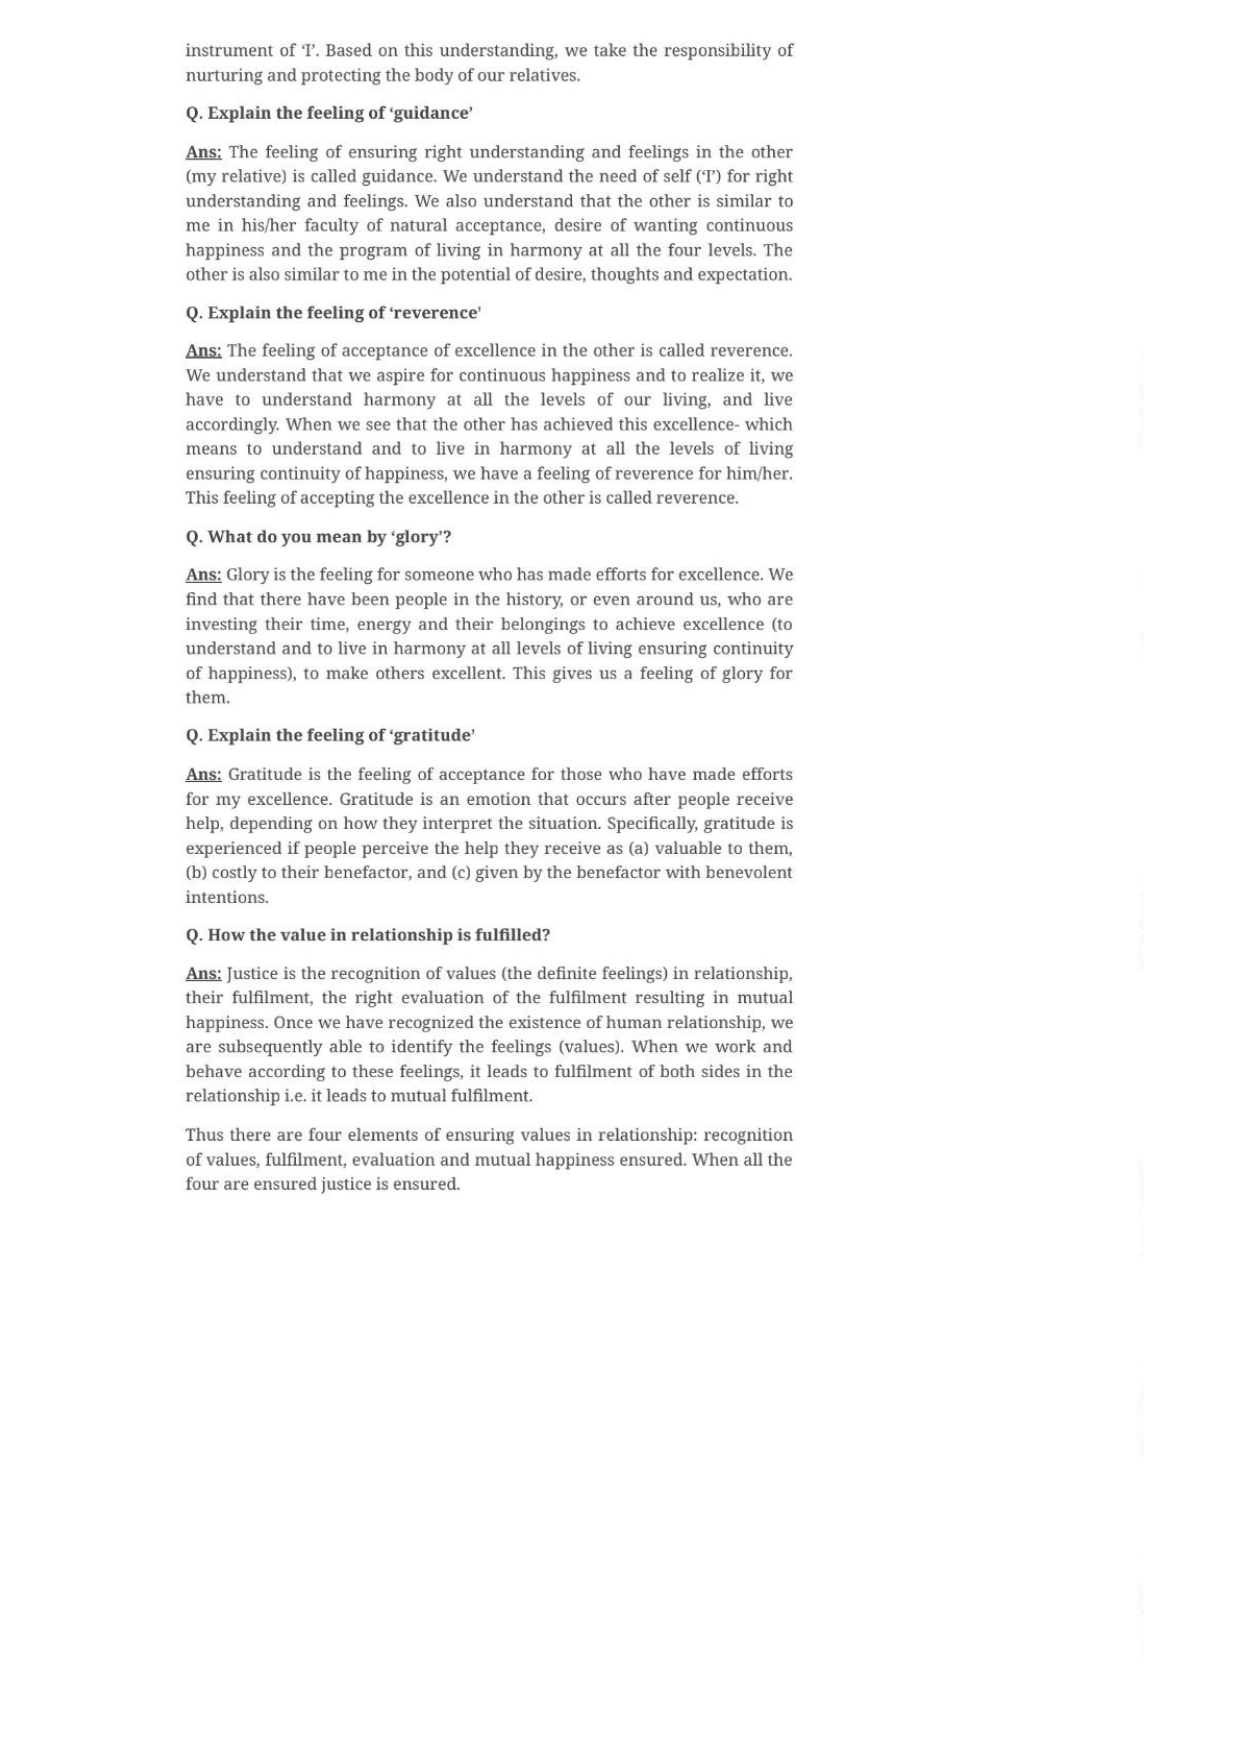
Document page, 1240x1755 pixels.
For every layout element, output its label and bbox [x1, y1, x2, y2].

text_box [96, 0, 1144, 1734]
